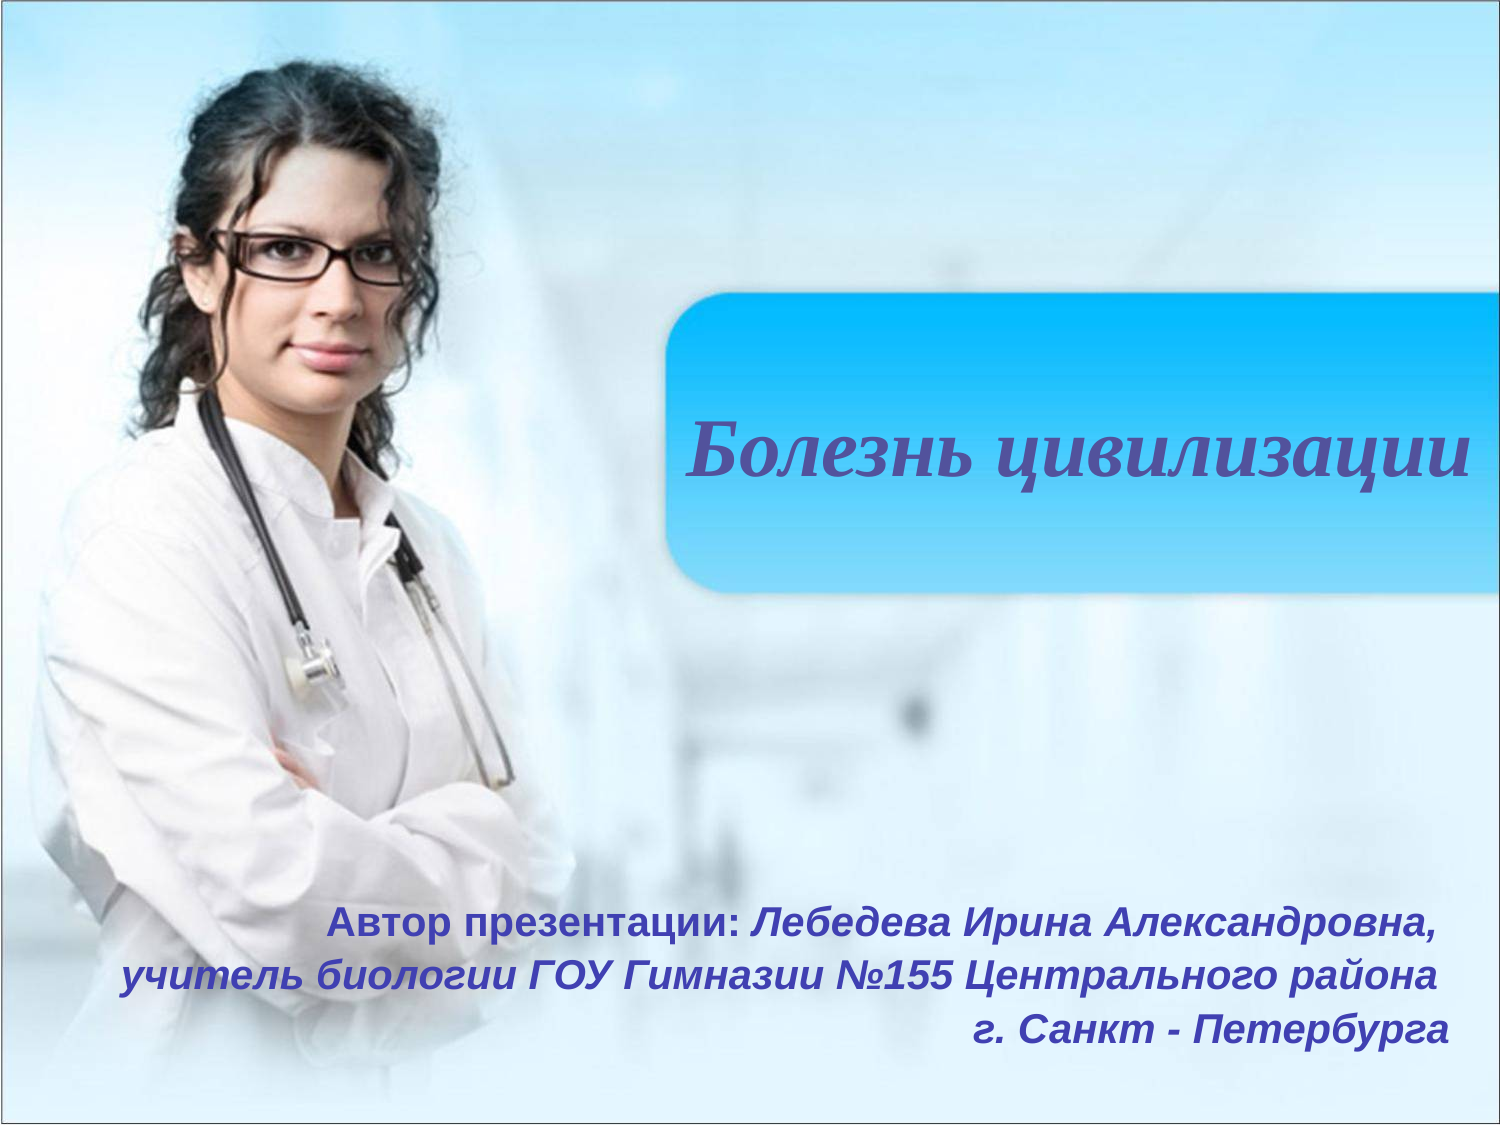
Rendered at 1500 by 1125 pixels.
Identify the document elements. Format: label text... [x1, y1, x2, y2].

picture [0, 0, 1500, 1125]
text_box Болезнь цивилизации [671, 385, 1489, 501]
text_box Автор презентации: Лебедева Ирина Александровна, учитель биологии ГОУ Гимназии №155 Центрального района г. Санкт - Петербурга [105, 893, 1465, 1060]
